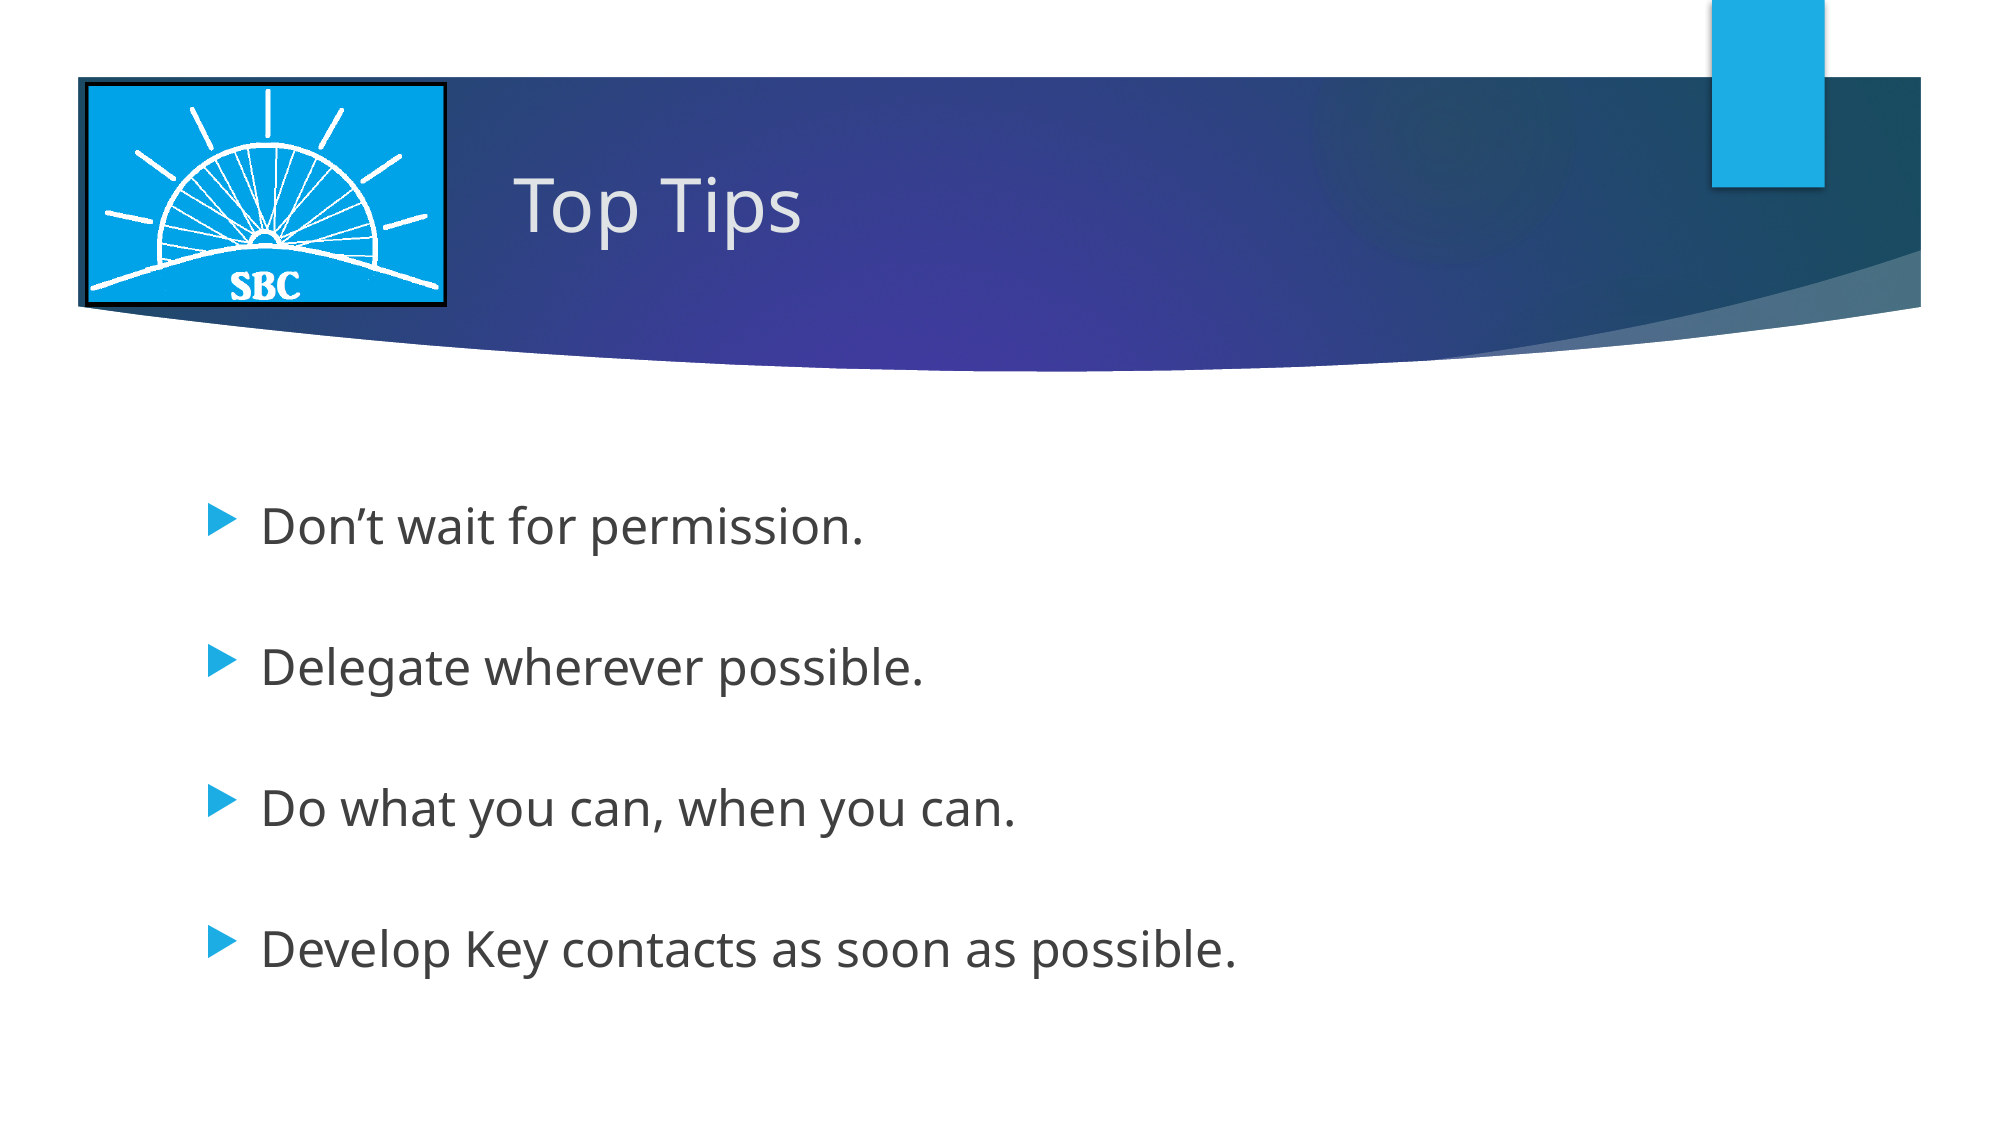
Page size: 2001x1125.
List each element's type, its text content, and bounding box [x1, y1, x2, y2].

list Don’t wait for permission. Delegate wherever possible. Do what you can, when you can. Develop Key contacts as soon as possible. [189, 427, 1638, 988]
title Top Tips [498, 144, 1936, 261]
picture [85, 82, 447, 307]
